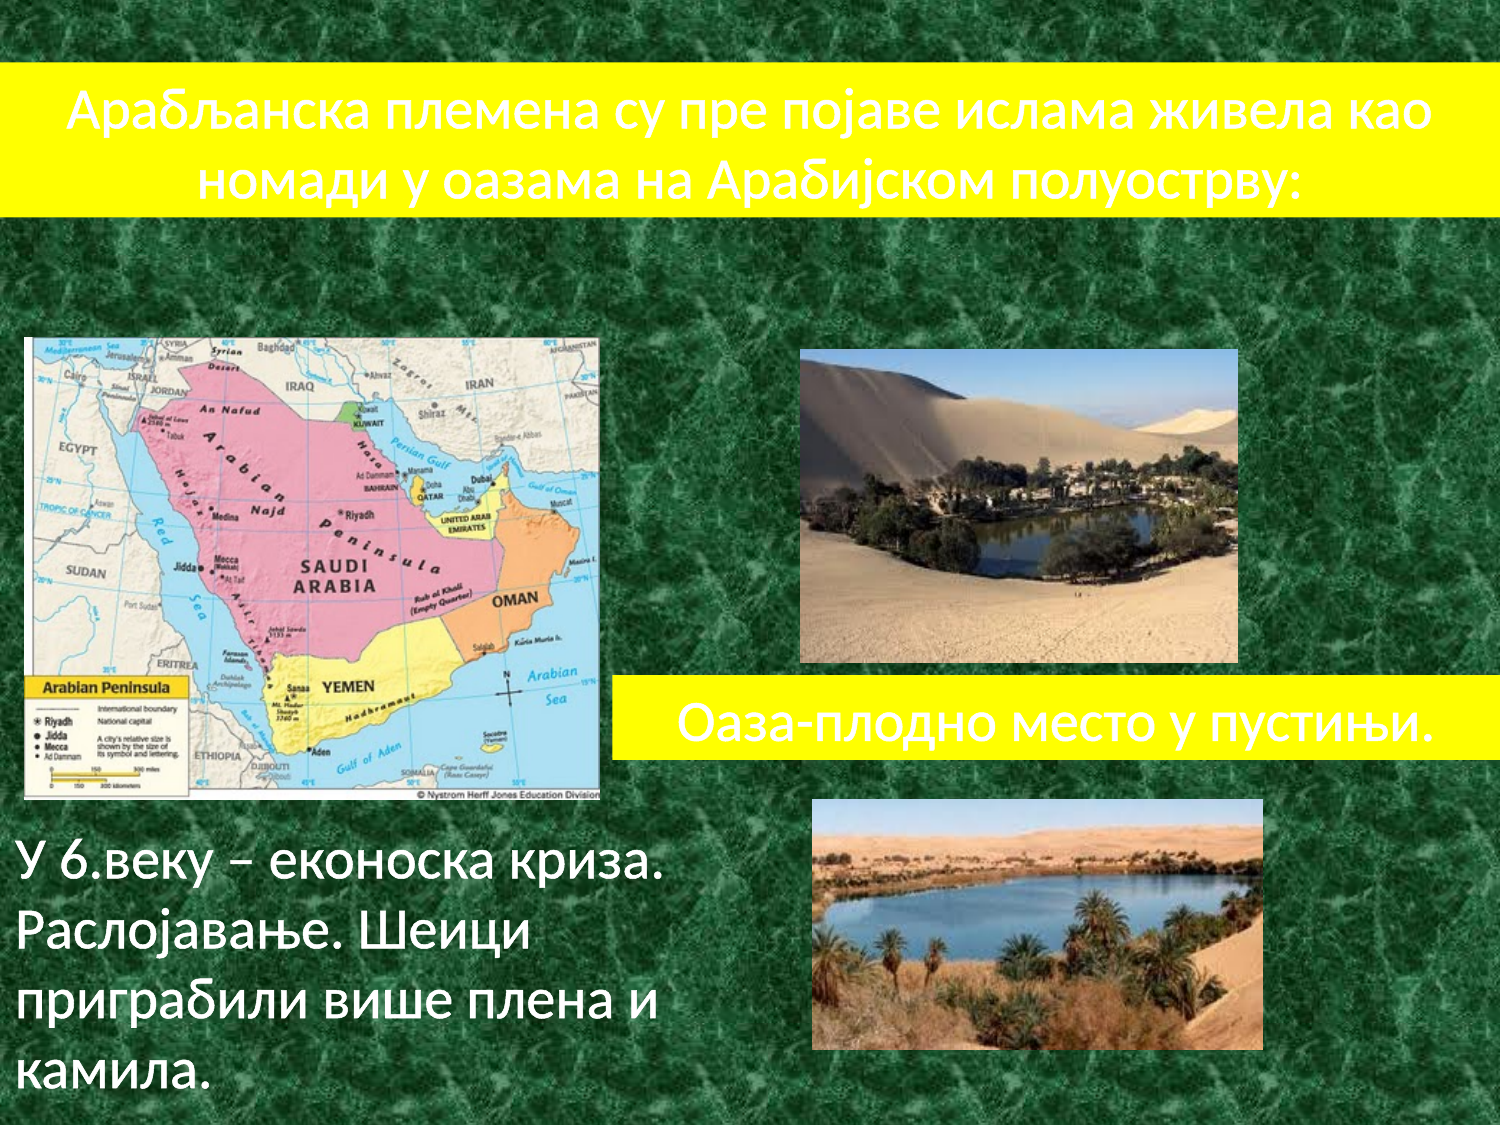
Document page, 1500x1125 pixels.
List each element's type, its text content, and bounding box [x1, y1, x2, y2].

text_box Оаза-плодно место у пустињи. [612, 675, 1500, 760]
text_box У 6.веку – еконоска криза. Раслојавање. Шеици приграбили више плена и камила. [0, 812, 781, 1108]
text_box Арабљанска племена су пре појаве ислама живела као номади у оазама на Арабијском полуострву: [0, 62, 1500, 218]
picture [0, 0, 1500, 62]
picture [0, 218, 1500, 1125]
